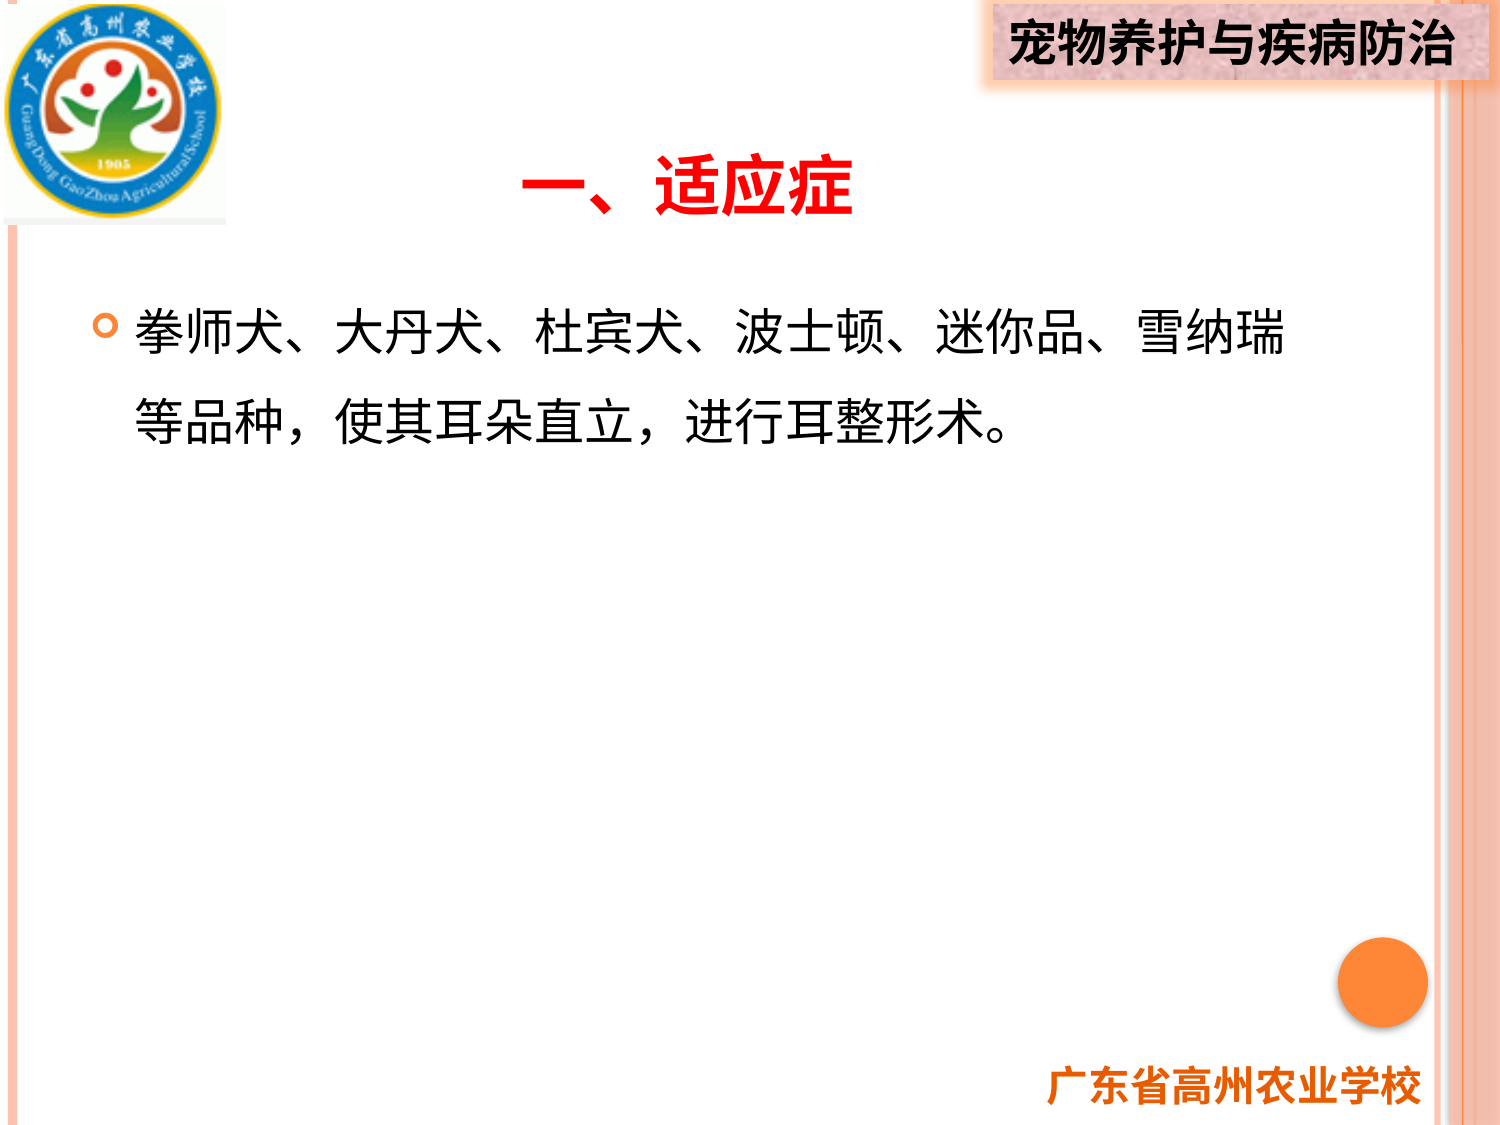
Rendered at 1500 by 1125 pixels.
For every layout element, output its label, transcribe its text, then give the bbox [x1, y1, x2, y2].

list 拳师犬、大丹犬、杜宾犬、波士顿、迷你品、雪纳瑞等品种，使其耳朵直立，进行耳整形术。 [75, 262, 1300, 1062]
picture [992, 4, 1489, 80]
title 一、适应症 [75, 113, 1300, 262]
picture [3, 4, 226, 225]
